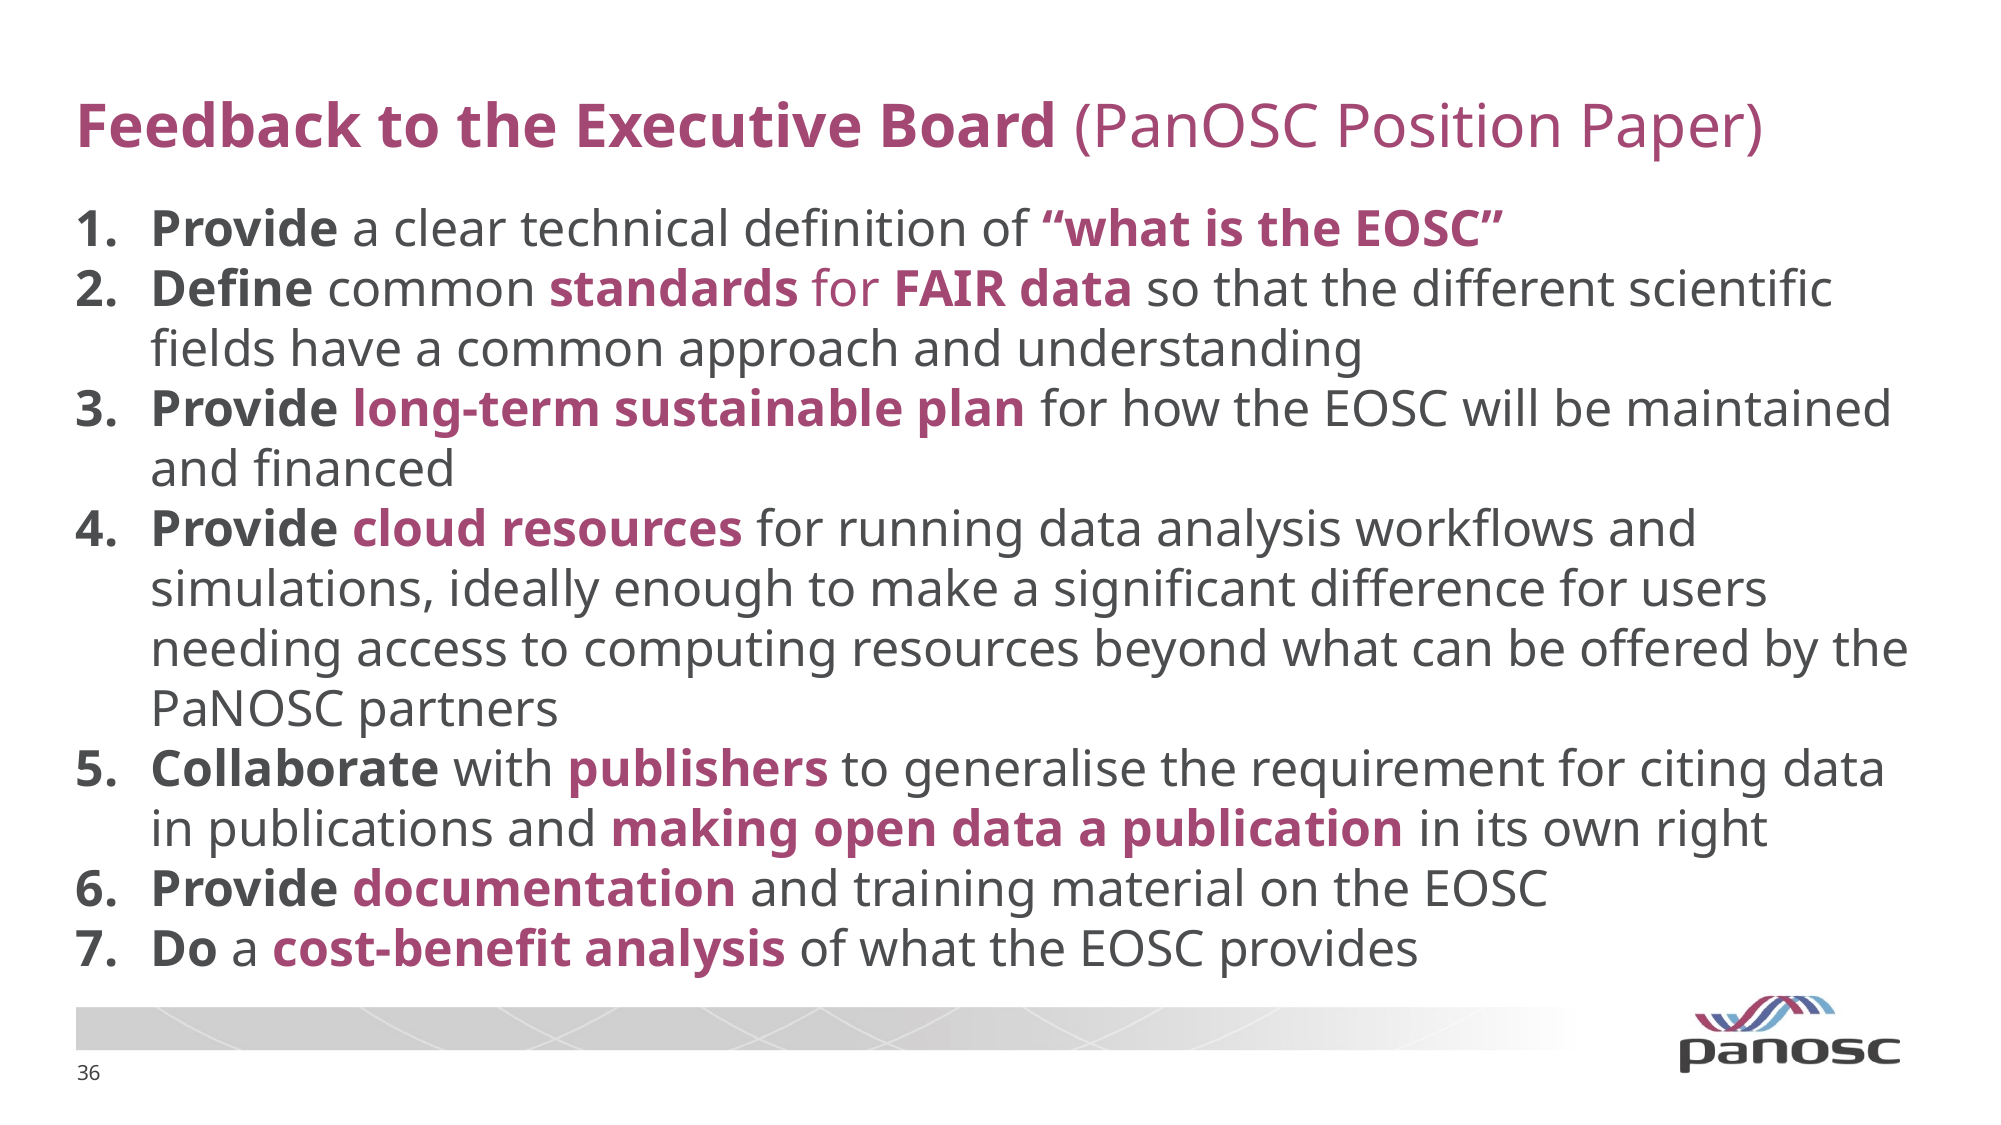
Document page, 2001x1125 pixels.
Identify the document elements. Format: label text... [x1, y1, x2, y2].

list Provide a clear technical definition of “what is the EOSC” Define common standards for FAIR data so that the different scientific fields have a common approach and understanding Provide long-term sustainable plan for how the EOSC will be maintained and financed Provide cloud resources for running data analysis workflows and simulations, ideally enough to make a significant difference for users needing access to computing resources beyond what can be offered by the PaNOSC partners Collaborate with publishers to generalise the requirement for citing data in publications and making open data a publication in its own right Provide documentation and training material on the EOSC Do a cost-benefit analysis of what the EOSC provides [75, 195, 1925, 923]
title Feedback to the Executive Board (PanOSC Position Paper) [75, 86, 1775, 160]
picture [1, 962, 1999, 1125]
